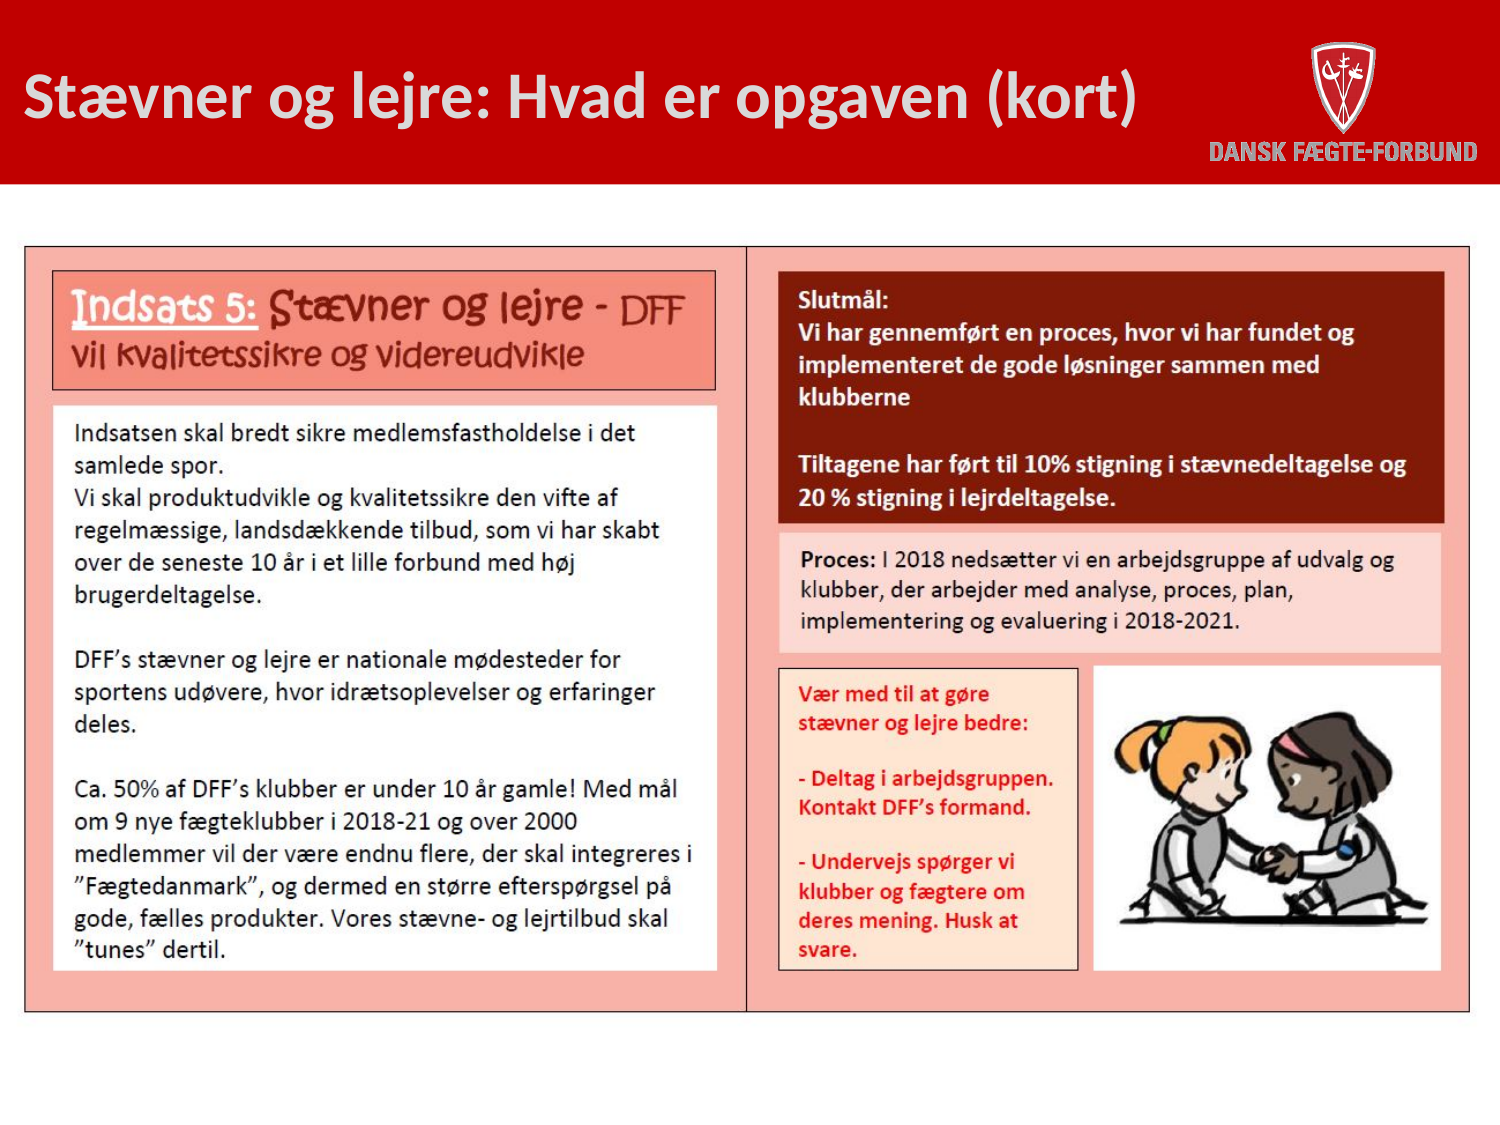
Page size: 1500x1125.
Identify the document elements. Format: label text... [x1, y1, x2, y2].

text_box Stævner og lejre: Hvad er opgaven (kort) [0, 0, 1500, 186]
picture [0, 231, 1500, 1039]
picture [1210, 42, 1477, 161]
